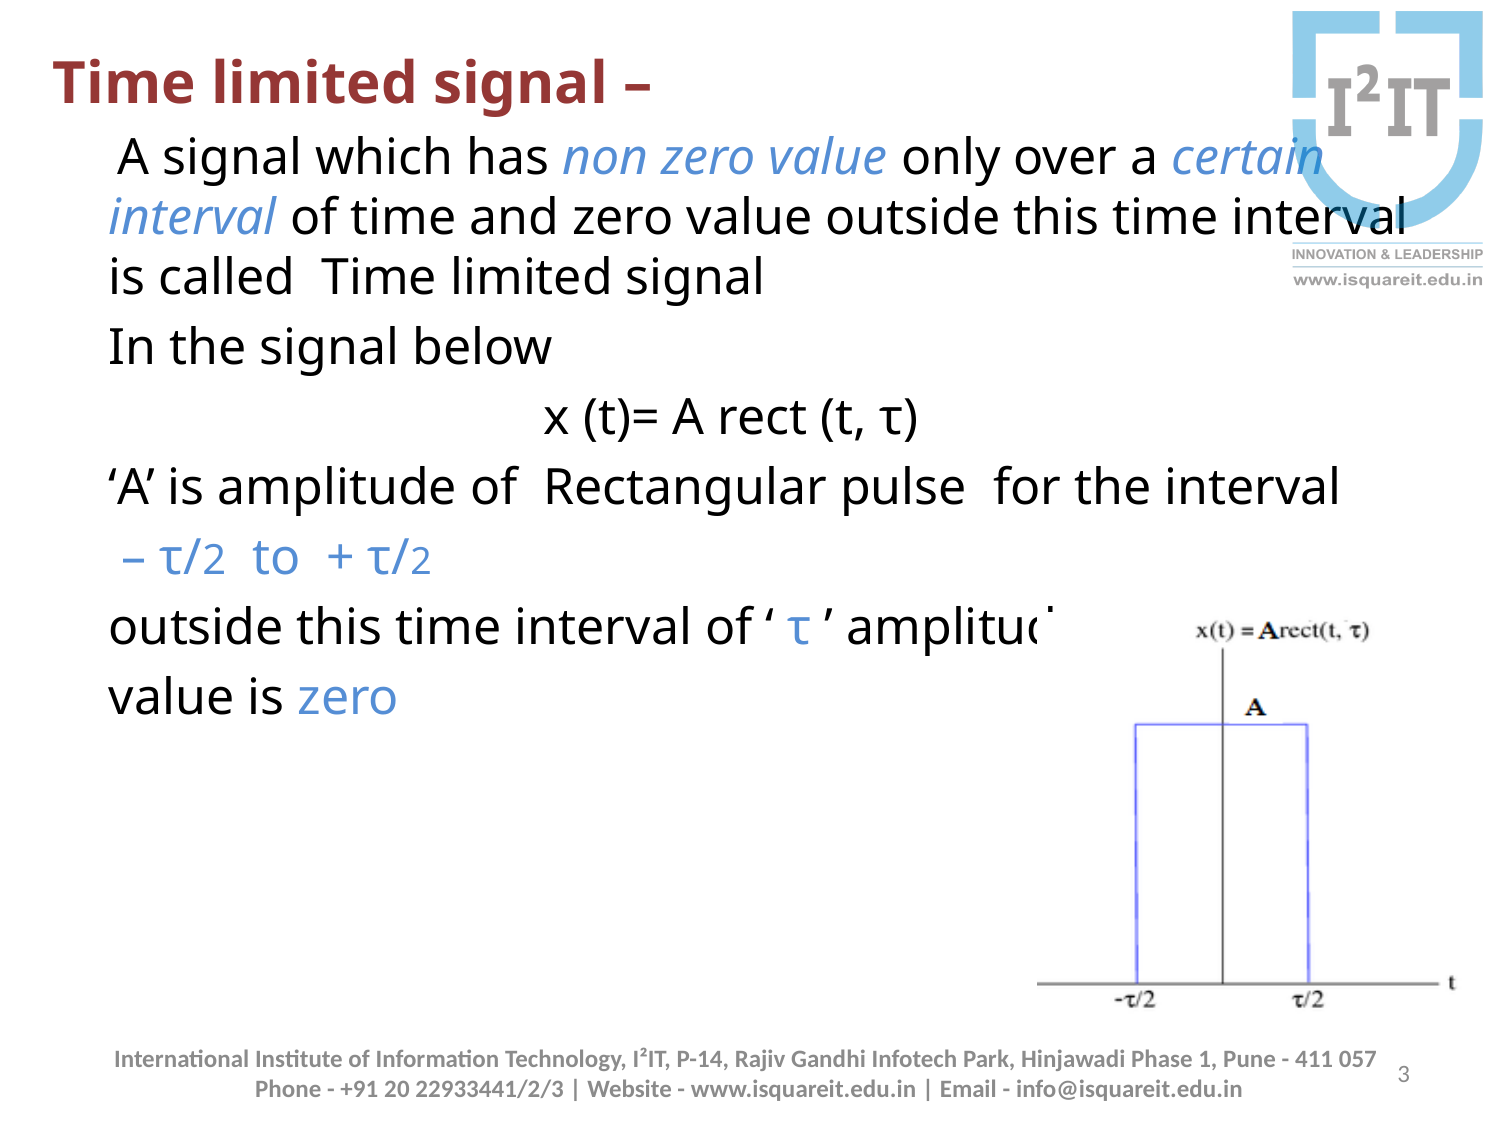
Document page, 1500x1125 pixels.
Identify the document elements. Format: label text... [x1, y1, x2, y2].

picture [1037, 612, 1463, 1026]
picture [1274, 0, 1500, 301]
list Time limited signal – A signal which has non zero value only over a certain interval of time and zero value outside this time interval is called Time limited signal In the signal below x (t)= A rect (t, τ) ‘A’ is amplitude of Rectangular pulse for the interval – τ/2 to + τ/2 outside this time interval of ‘ τ ’ amplitude value is zero [37, 37, 1425, 1033]
footer International Institute of Information Technology, I²IT, P-14, Rajiv Gandhi Infotech Park, Hinjawadi Phase 1, Pune - 411 057 Phone - +91 20 22933441/2/3 | Website - www.isquareit.edu.in | Email - info@isquareit.edu.in [0, 1033, 1500, 1113]
